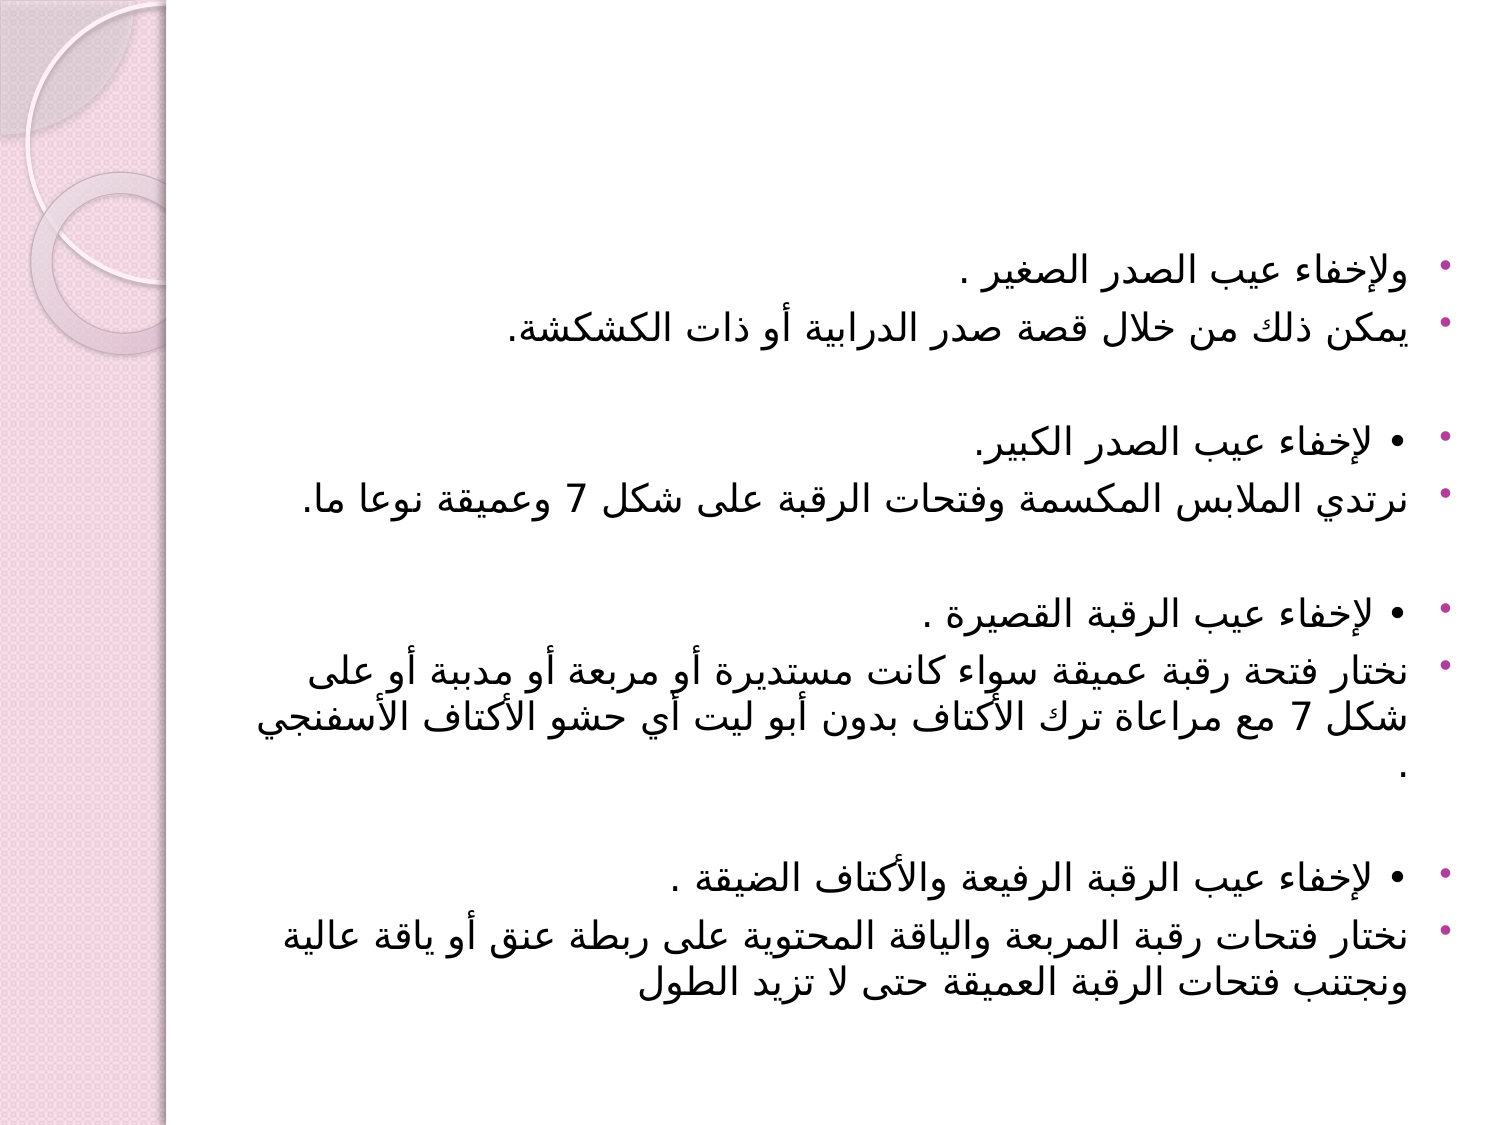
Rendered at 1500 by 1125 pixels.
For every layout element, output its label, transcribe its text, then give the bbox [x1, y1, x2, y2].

list ولإخفاء عيب الصدر الصغير . يمكن ذلك من خلال قصة صدر الدرابية أو ذات الكشكشة. • لإخفاء عيب الصدر الكبير. نرتدي الملابس المكسمة وفتحات الرقبة على شكل 7 وعميقة نوعا ما. • لإخفاء عيب الرقبة القصيرة . نختار فتحة رقبة عميقة سواء كانت مستديرة أو مربعة أو مدببة أو على شكل 7 مع مراعاة ترك الأكتاف بدون أبو ليت أي حشو الأكتاف الأسفنجي . • لإخفاء عيب الرقبة الرفيعة والأكتاف الضيقة . نختار فتحات رقبة المربعة والياقة المحتوية على ربطة عنق أو ياقة عالية ونجتنب فتحات الرقبة العميقة حتى لا تزيد الطول [235, 237, 1466, 1025]
